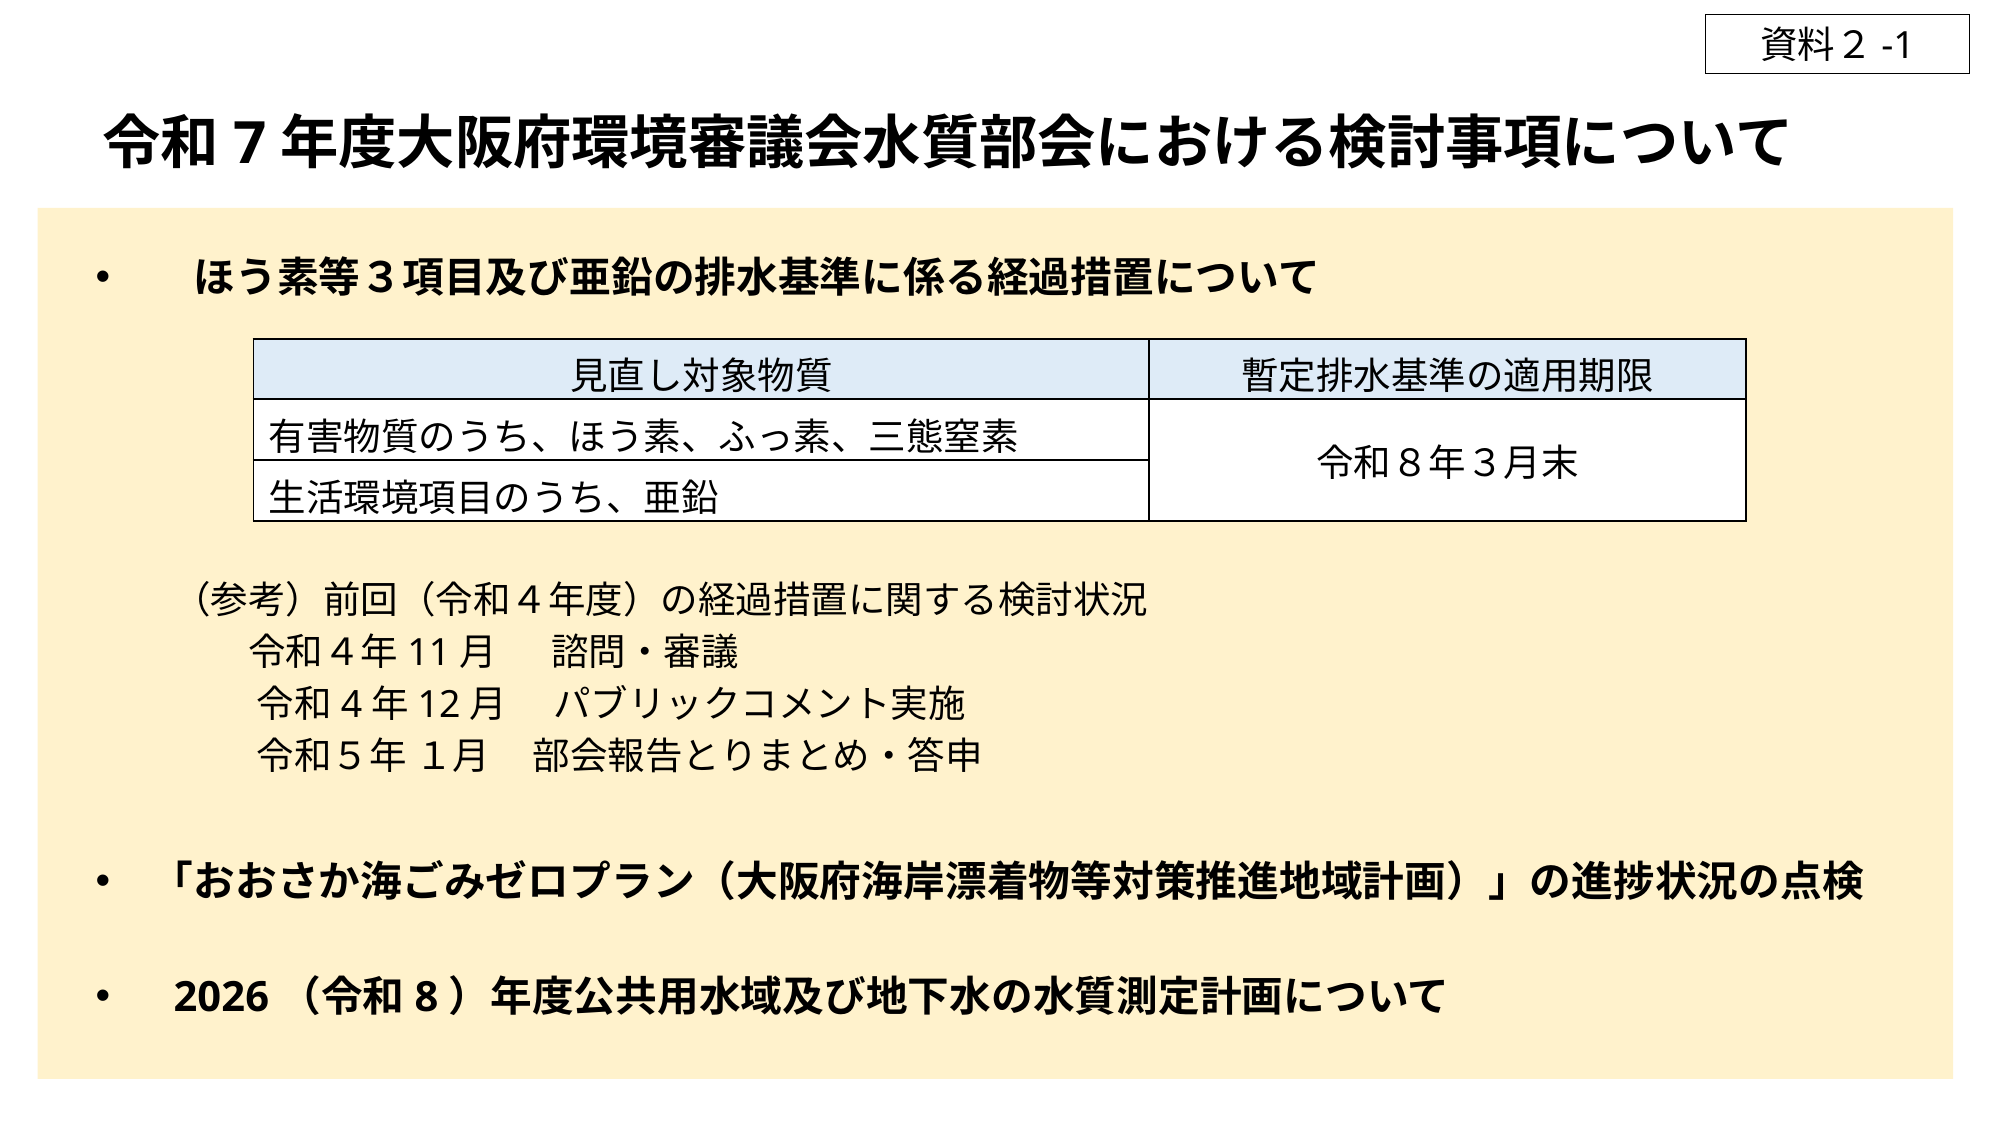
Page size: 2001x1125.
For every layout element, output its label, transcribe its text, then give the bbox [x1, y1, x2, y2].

table_cell 令和８年３月末 [1150, 400, 1745, 520]
table_cell 有害物質のうち、ほう素、ふっ素、三態窒素 [254, 400, 1148, 459]
table_header 見直し対象物質 [254, 340, 1148, 398]
text_box 資料２-1 [1705, 14, 1970, 74]
table_header 暫定排水基準の適用期限 [1150, 340, 1745, 398]
text_box （参考）前回（令和４年度）の経過措置に関する検討状況 令和４年11月 諮問・審議 令和4年12月 パブリックコメント実施 令和５年 １月 部会報告とりまとめ・答申 [158, 562, 1390, 785]
text_box 令和7年度大阪府環境審議会水質部会における検討事項について [87, 97, 1903, 183]
text_box [37, 207, 1954, 1080]
text_box ほう素等３項目及び亜鉛の排水基準に係る経過措置について 「おおさか海ごみゼロプラン（大阪府海岸漂着物等対策推進地域計画）」の進捗状況の点検 2026（令和8）年度公共用水域及び地下水の水質測定計画について [80, 236, 1920, 1028]
table_cell 生活環境項目のうち、亜鉛 [254, 461, 1148, 520]
